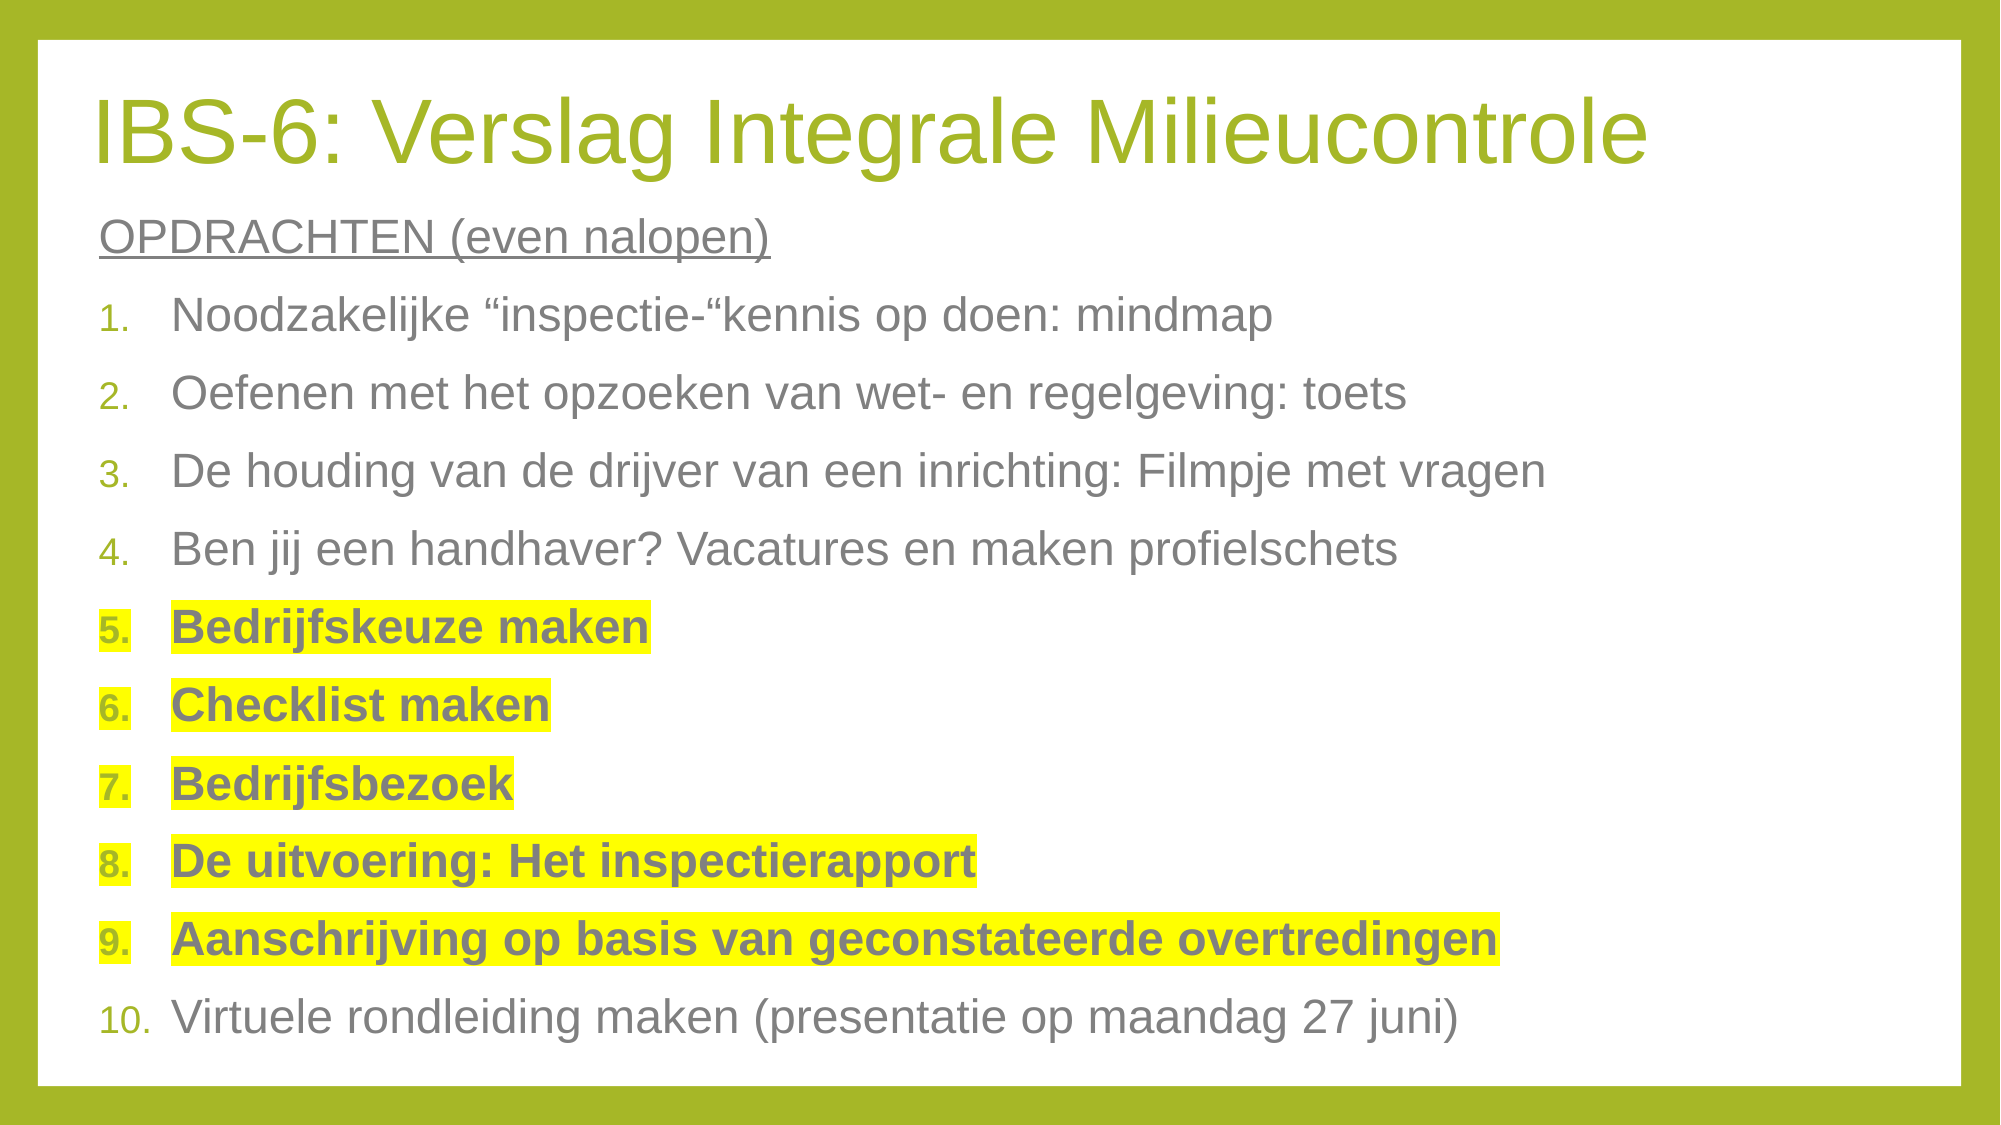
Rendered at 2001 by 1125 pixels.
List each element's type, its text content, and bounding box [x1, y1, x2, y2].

title IBS-6: Verslag Integrale Milieucontrole [76, 64, 1808, 204]
list OPDRACHTEN (even nalopen) Noodzakelijke “inspectie-“kennis op doen: mindmap Oefenen met het opzoeken van wet- en regelgeving: toets De houding van de drijver van een inrichting: Filmpje met vragen Ben jij een handhaver? Vacatures en maken profielschets Bedrijfskeuze maken Checklist maken Bedrijfsbezoek De uitvoering: Het inspectierapport Aanschrijving op basis van geconstateerde overtredingen Virtuele rondleiding maken (presentatie op maandag 27 juni) [76, 204, 1941, 1061]
